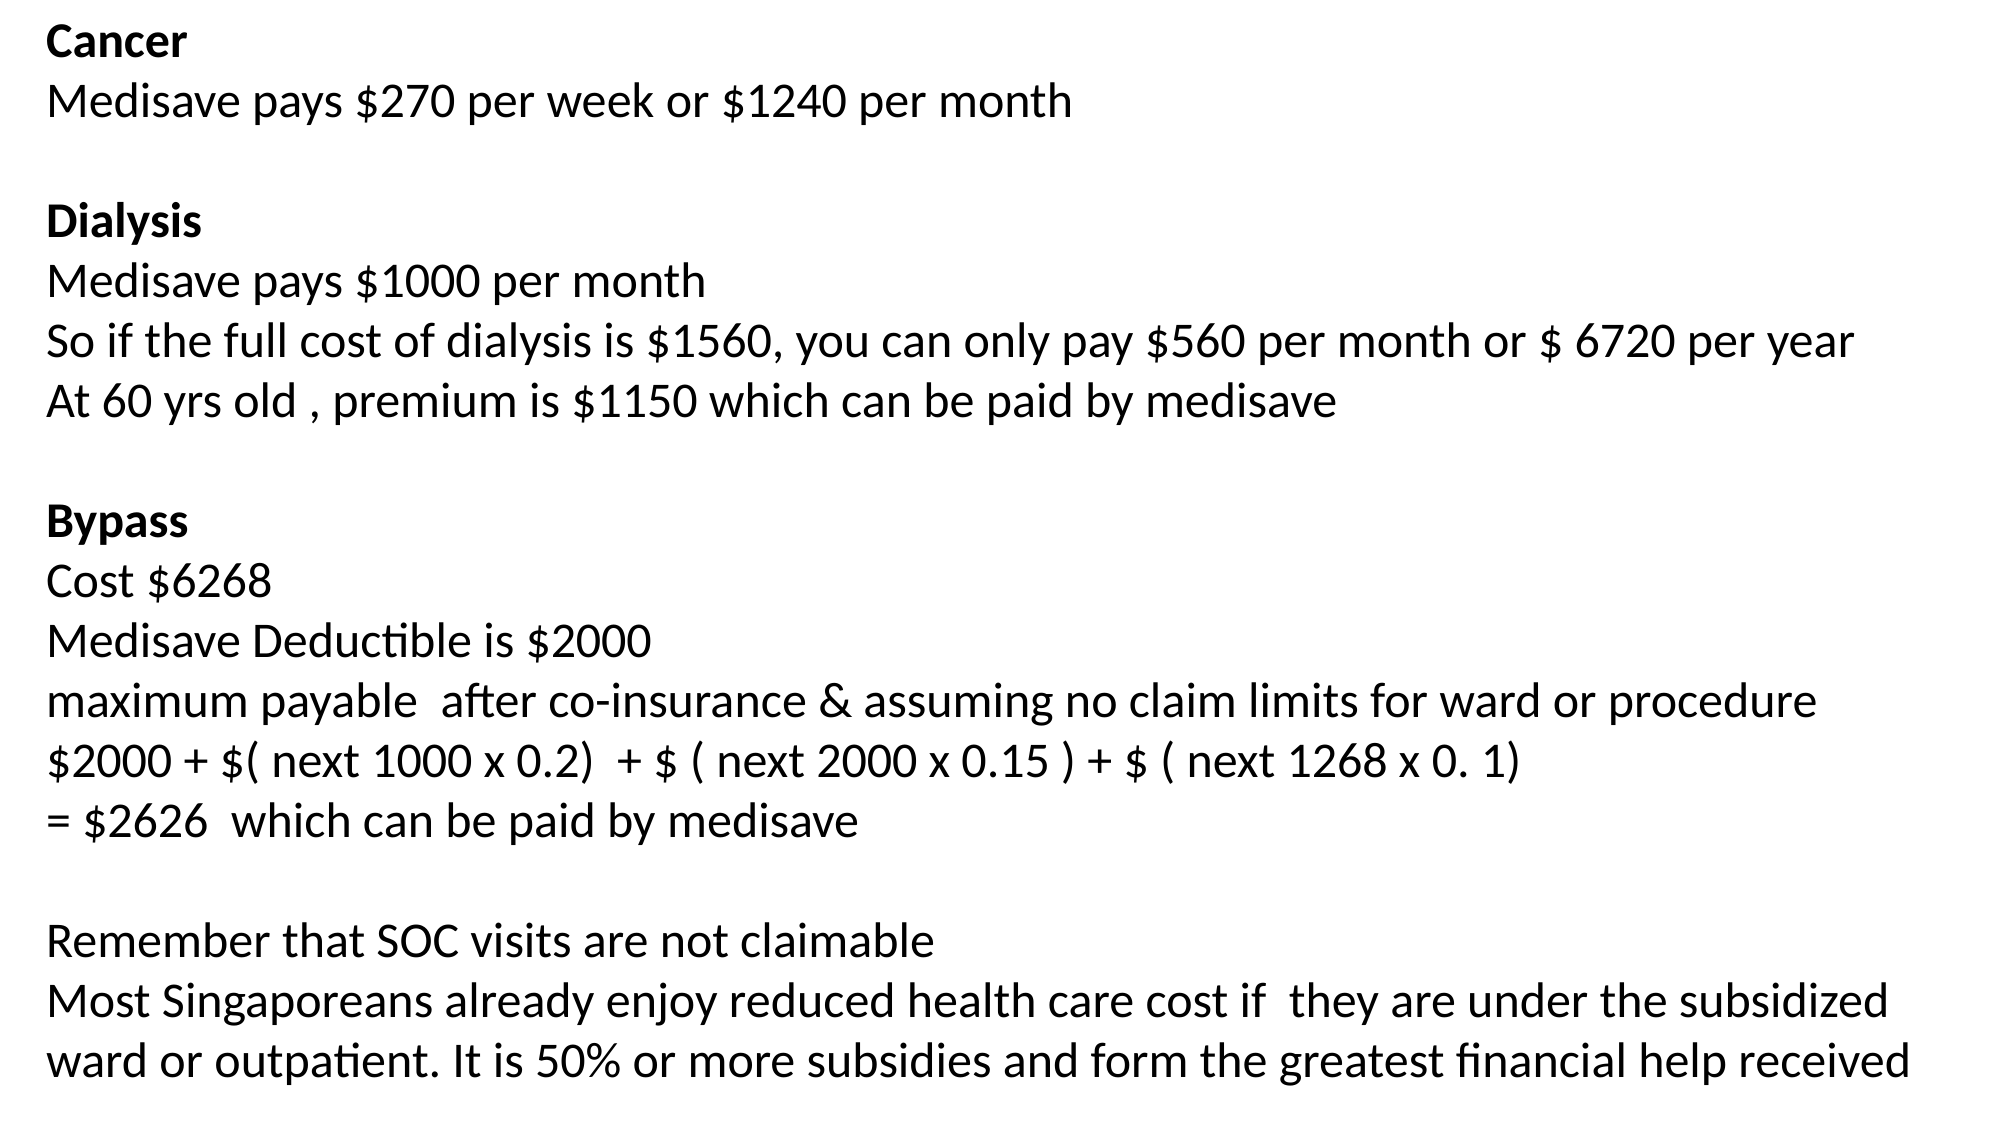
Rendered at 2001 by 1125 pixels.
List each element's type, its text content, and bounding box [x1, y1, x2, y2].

text_box Cancer Medisave pays $270 per week or $1240 per month Dialysis Medisave pays $1000 per month So if the full cost of dialysis is $1560, you can only pay $560 per month or $ 6720 per year At 60 yrs old , premium is $1150 which can be paid by medisave Bypass Cost $6268 Medisave Deductible is $2000 maximum payable after co-insurance & assuming no claim limits for ward or procedure $2000 + $( next 1000 x 0.2) + $ ( next 2000 x 0.15 ) + $ ( next 1268 x 0. 1) = $2626 which can be paid by medisave Remember that SOC visits are not claimable Most Singaporeans already enjoy reduced health care cost if they are under the subsidized ward or outpatient. It is 50% or more subsidies and form the greatest financial help received [31, 0, 1945, 1095]
